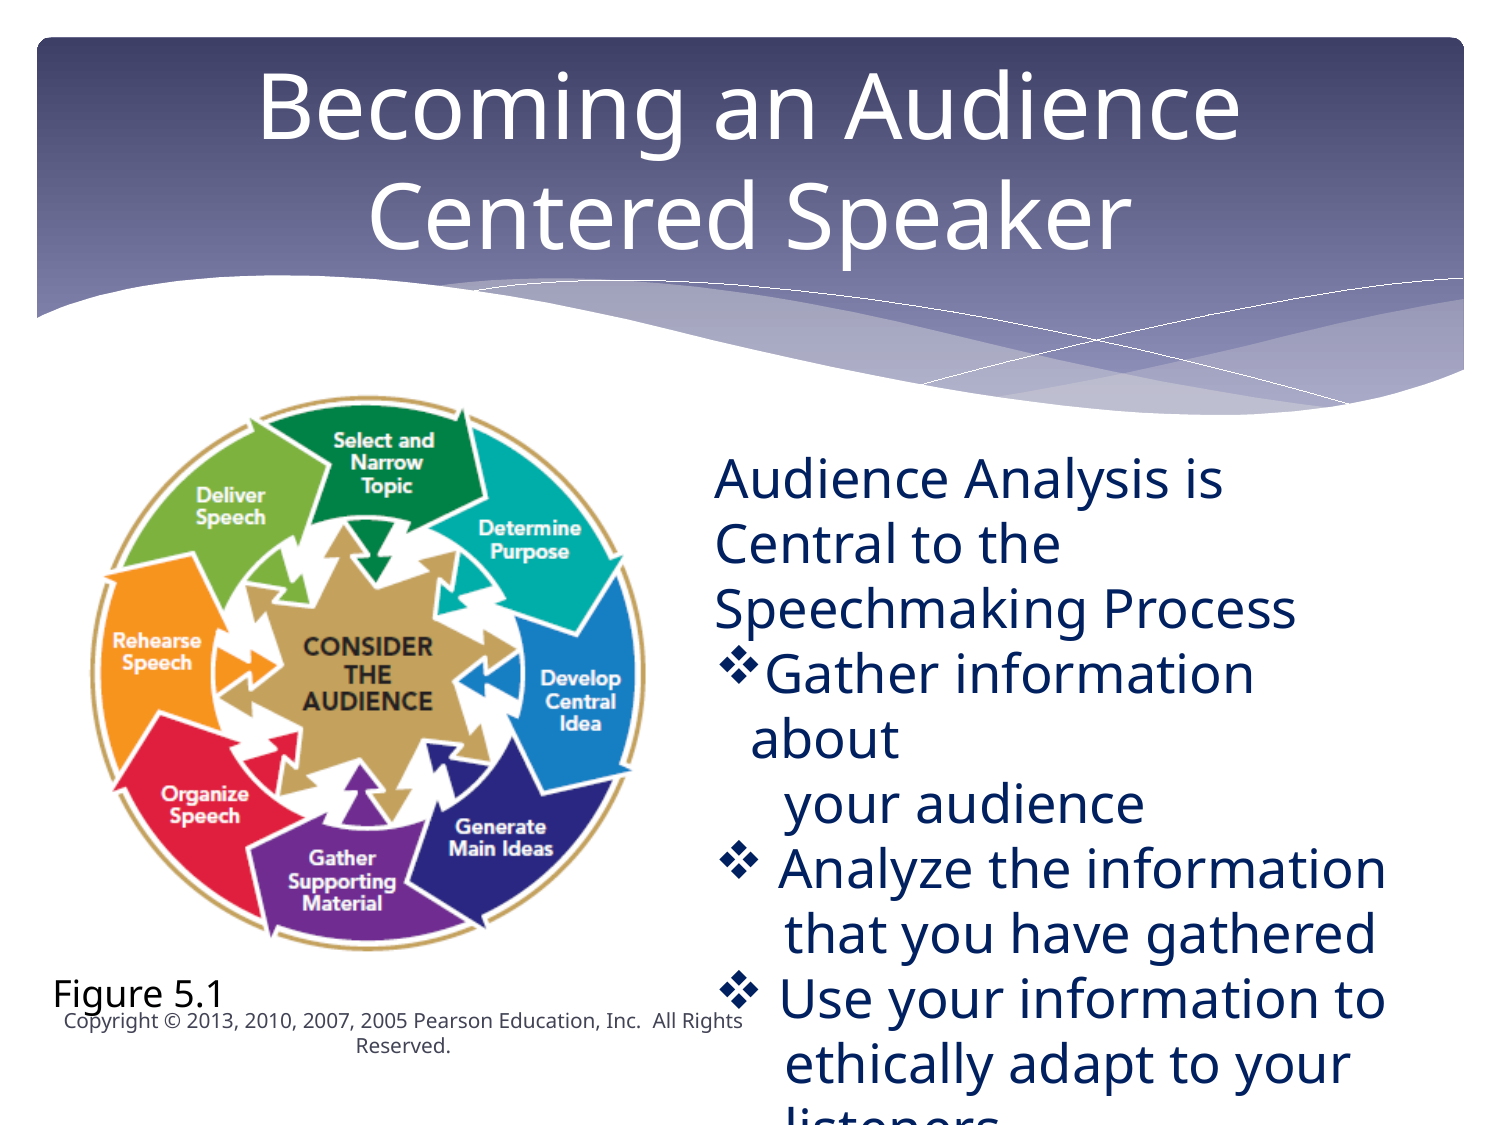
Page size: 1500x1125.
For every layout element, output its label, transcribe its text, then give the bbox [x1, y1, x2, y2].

title Becoming an Audience Centered Speaker [74, 55, 1426, 262]
footer Copyright © 2013, 2010, 2007, 2005 Pearson Education, Inc. All Rights Reserved. [31, 1025, 699, 1086]
picture [0, 387, 724, 976]
text_box Audience Analysis is Central to the Speechmaking Process Gather information about your audience Analyze the information that you have gathered Use your information to ethically adapt to your listeners [699, 437, 1413, 1125]
text_box Figure 5.1 [37, 986, 300, 1023]
